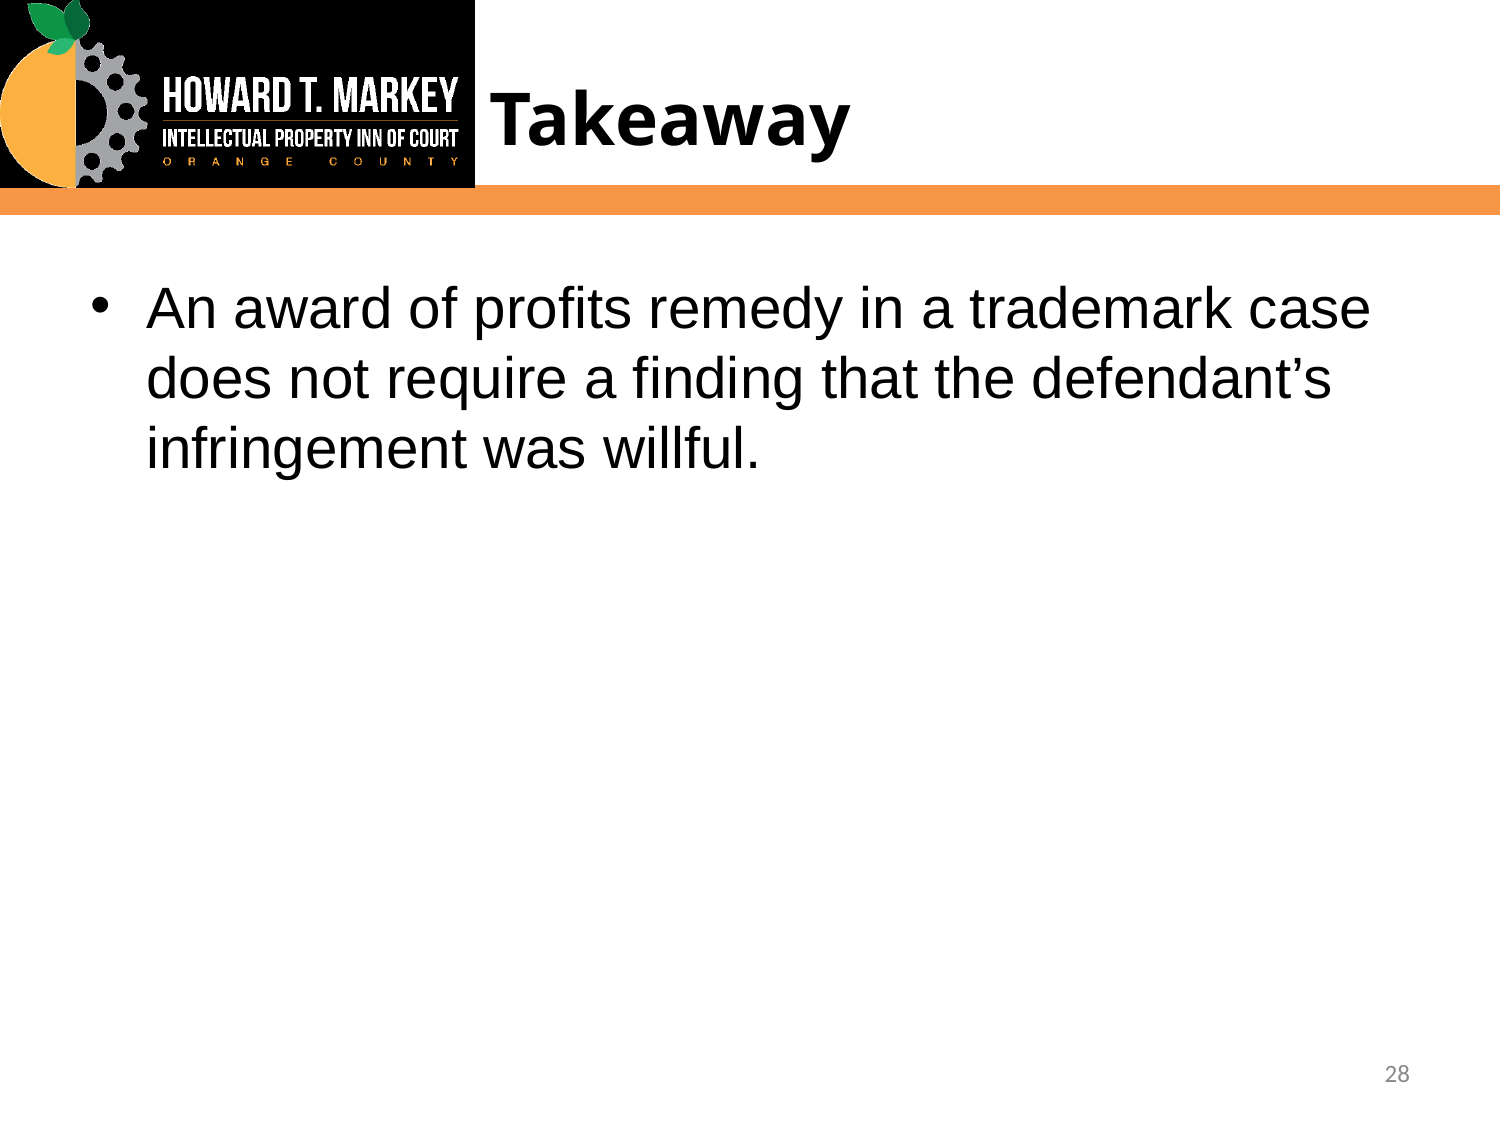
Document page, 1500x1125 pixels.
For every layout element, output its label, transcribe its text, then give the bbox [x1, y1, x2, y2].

list An award of profits remedy in a trademark case does not require a finding that the defendant’s infringement was willful. [75, 262, 1425, 1005]
slide_number 28 [1074, 1042, 1425, 1103]
picture [0, 0, 476, 188]
title Takeaway [479, 45, 1425, 188]
text_box [0, 185, 1500, 215]
